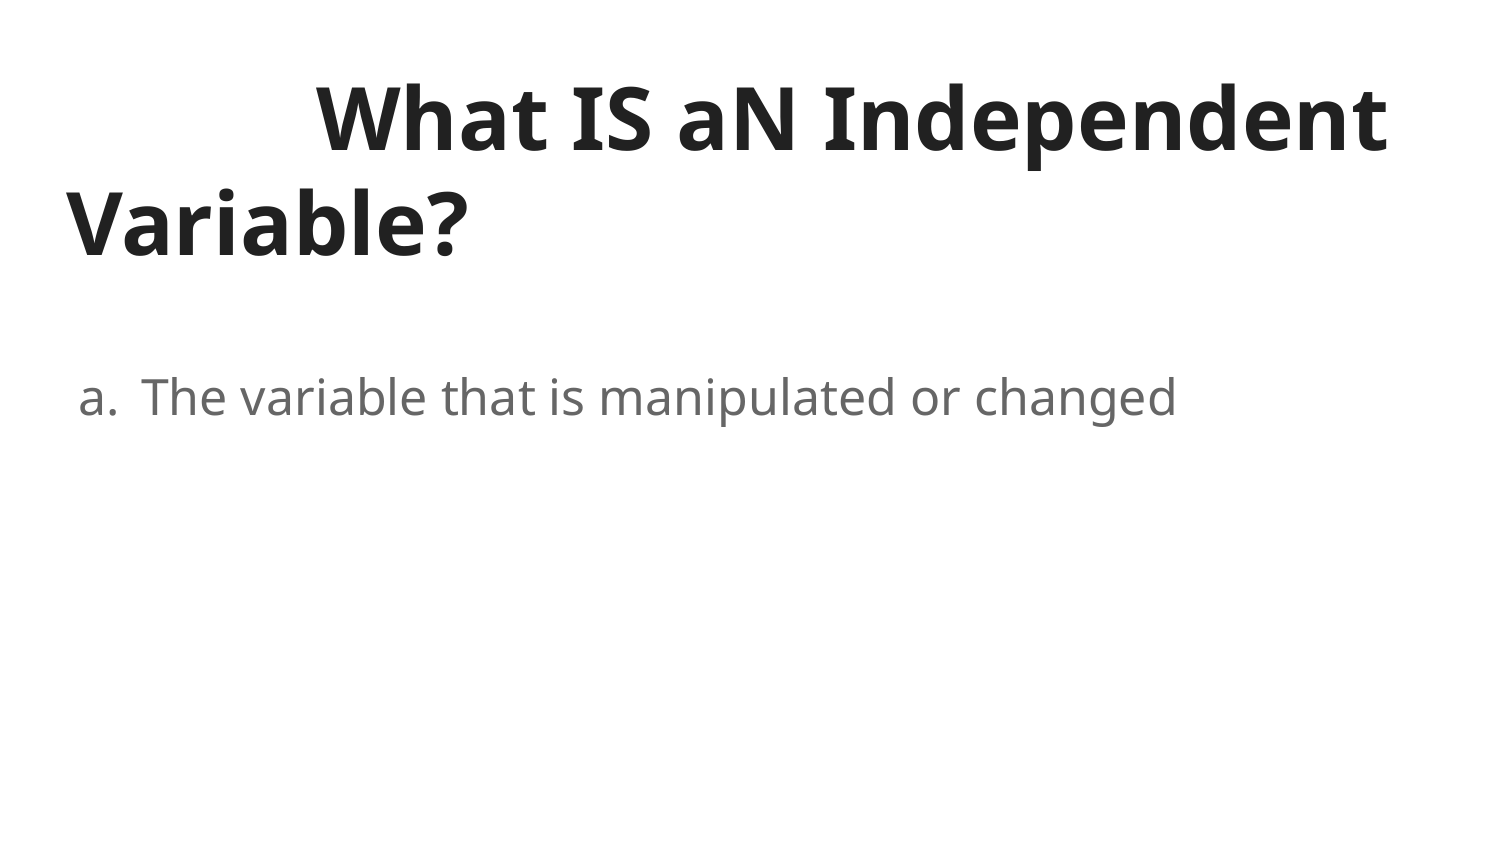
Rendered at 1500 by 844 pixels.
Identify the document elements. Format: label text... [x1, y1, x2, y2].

title What IS aN Independent Variable? [51, 48, 1449, 180]
list The variable that is manipulated or changed [51, 290, 1449, 522]
